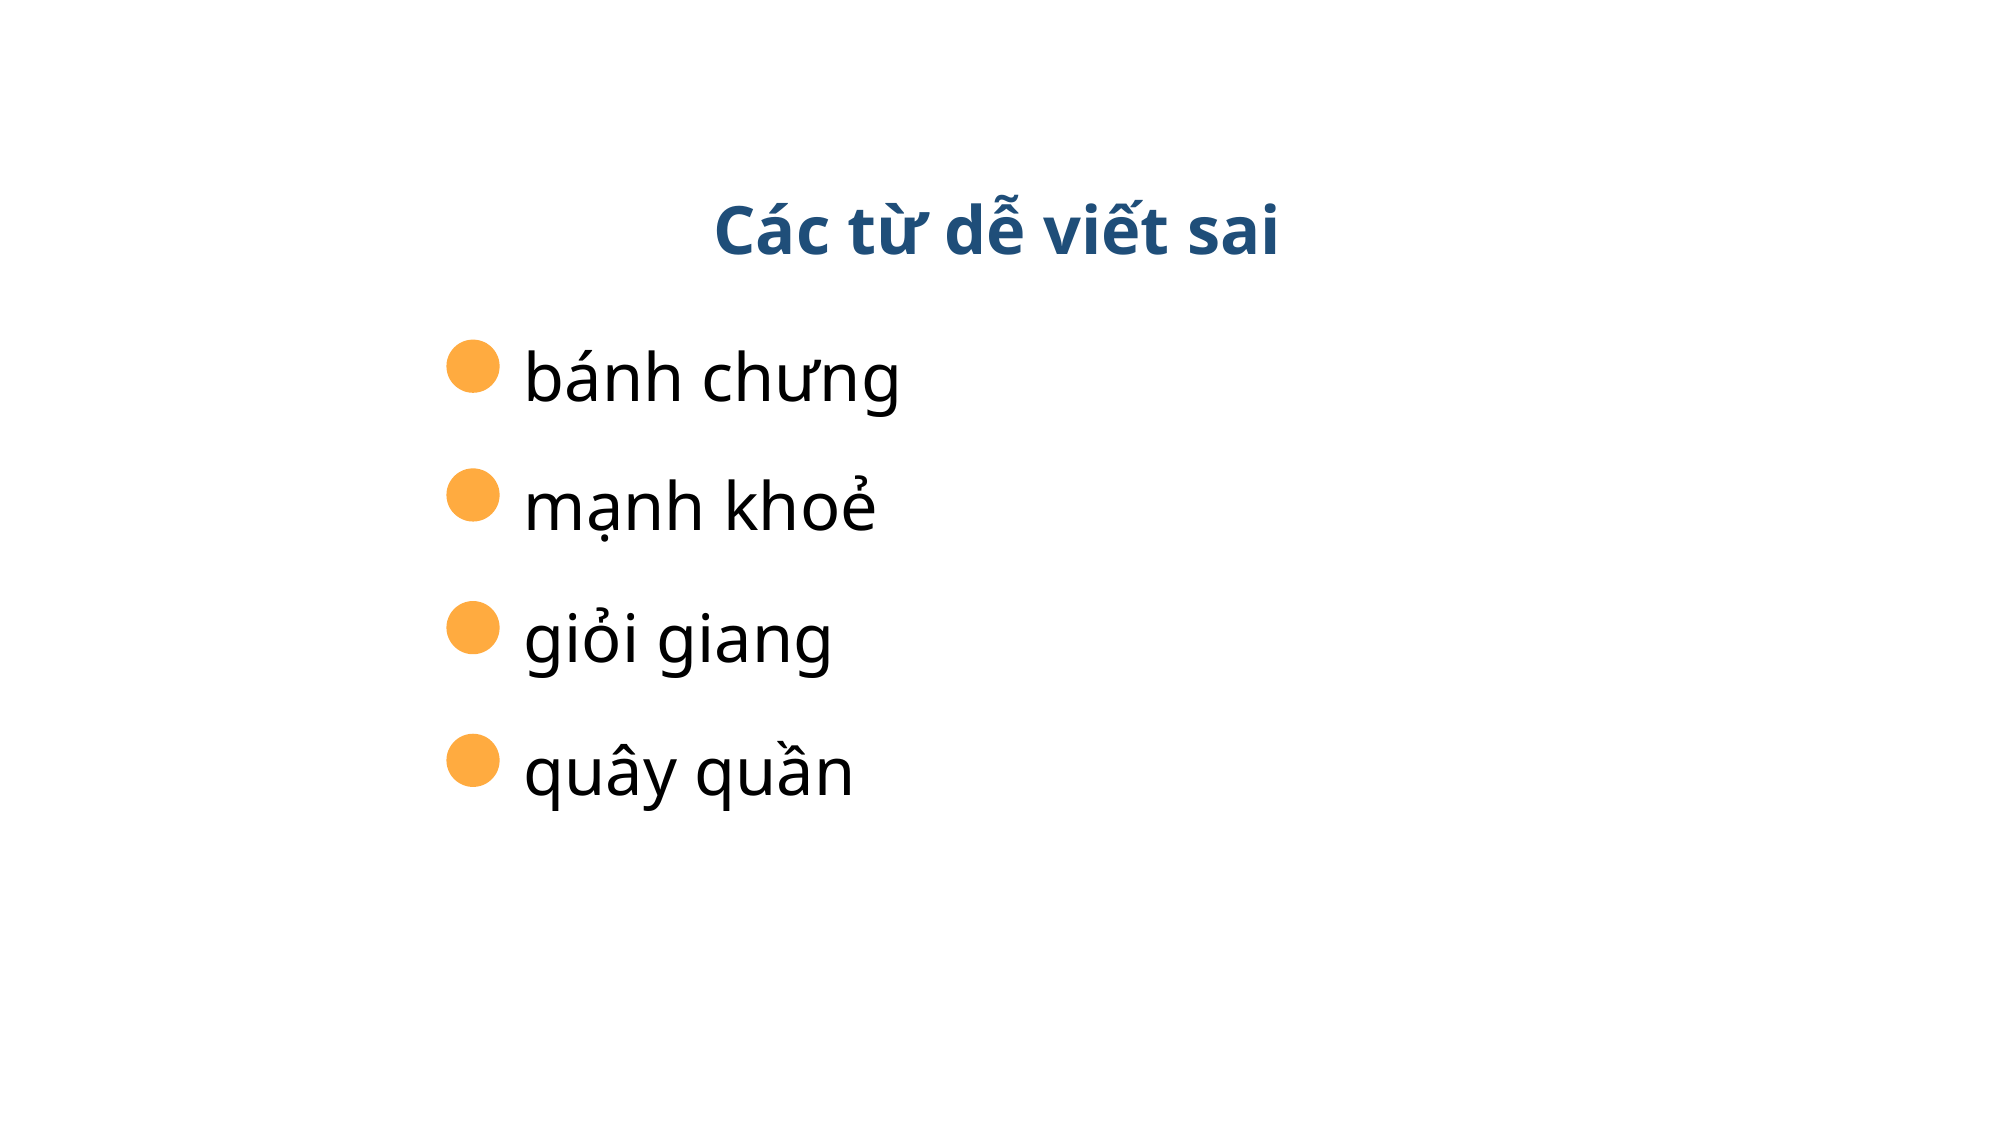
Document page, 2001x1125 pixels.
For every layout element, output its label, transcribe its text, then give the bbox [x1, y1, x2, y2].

text_box giỏi giang [422, 548, 1735, 684]
text_box [446, 339, 500, 393]
text_box quây quần [422, 684, 1735, 817]
text_box [446, 468, 500, 522]
text_box Các từ dễ viết sai [410, 140, 1584, 276]
text_box bánh chưng [422, 287, 1735, 416]
text_box [446, 601, 500, 655]
text_box mạnh khoẻ [422, 416, 1735, 548]
text_box [446, 733, 500, 787]
